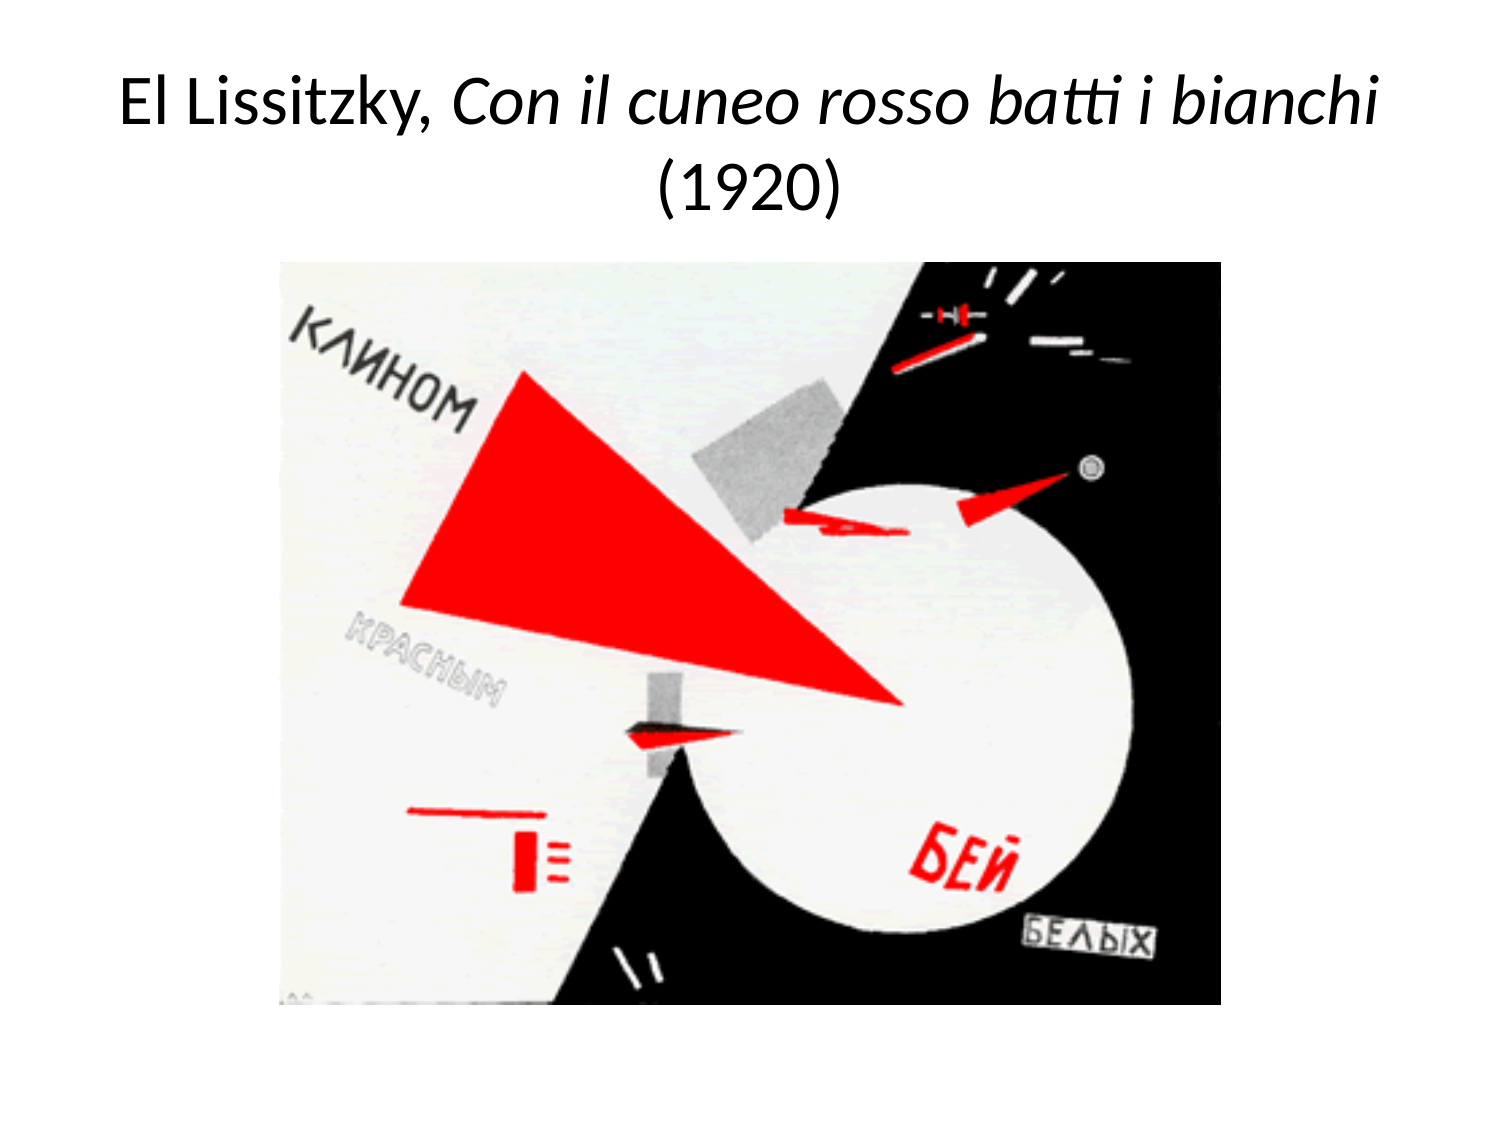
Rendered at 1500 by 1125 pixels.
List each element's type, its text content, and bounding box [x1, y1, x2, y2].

title El Lissitzky, Con il cuneo rosso batti i bianchi (1920) [75, 45, 1425, 233]
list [74, 262, 1426, 1006]
